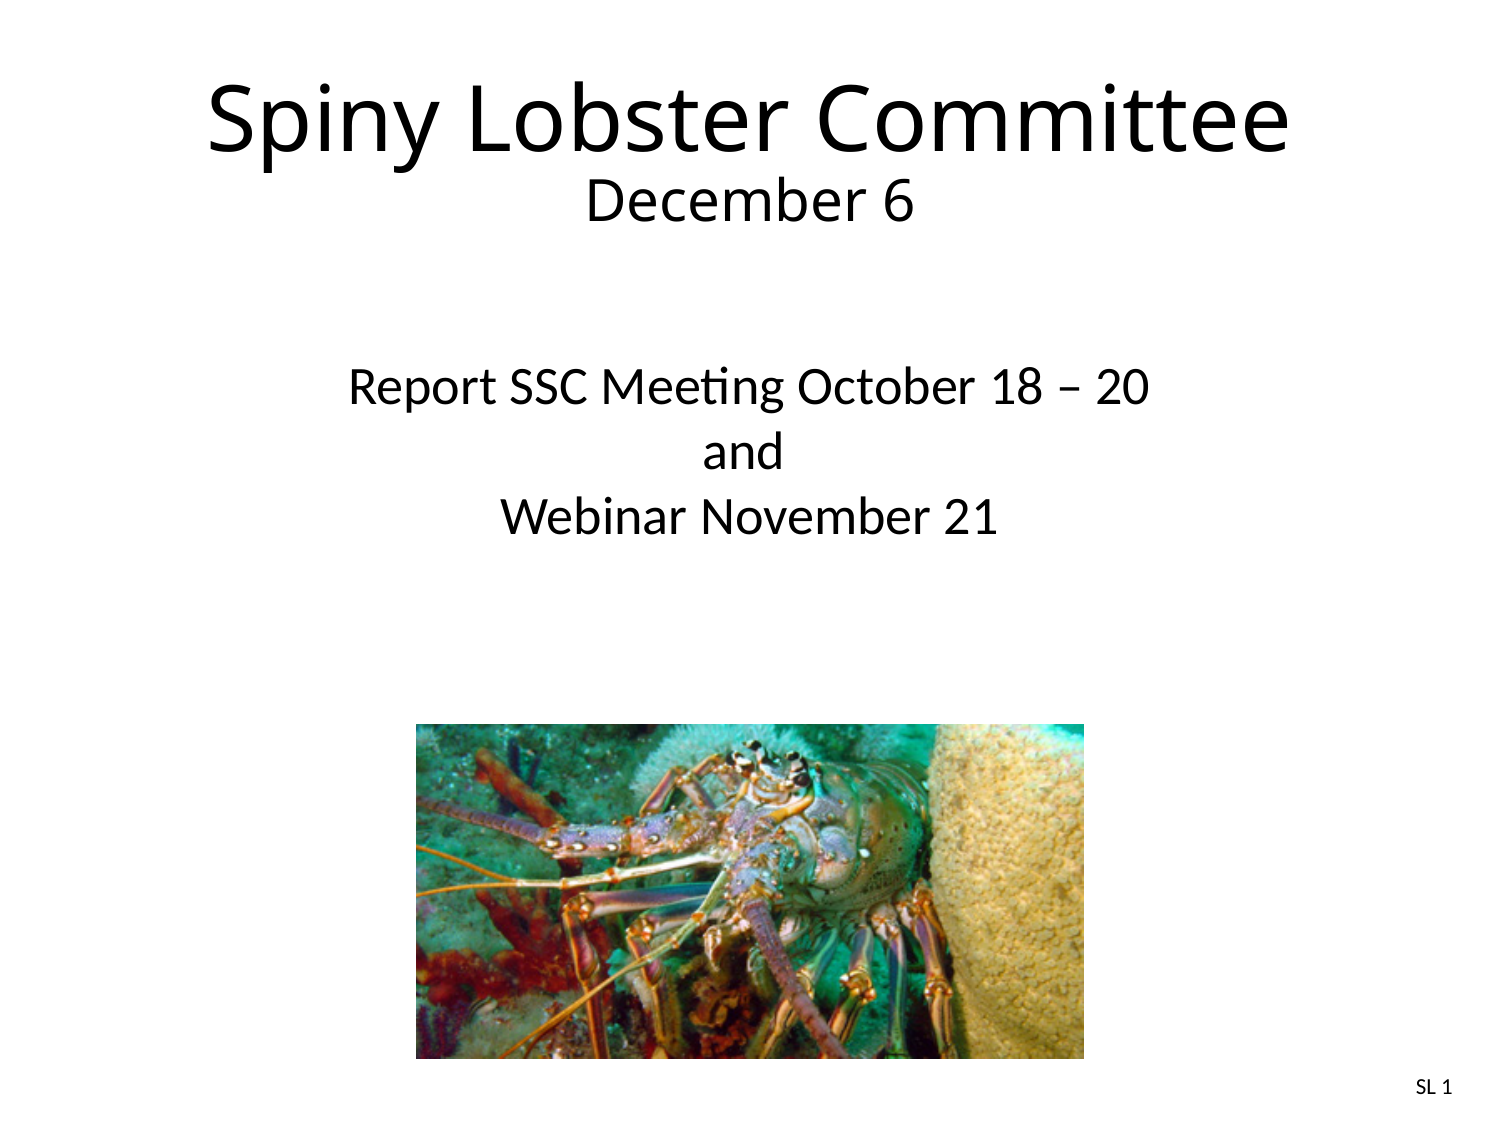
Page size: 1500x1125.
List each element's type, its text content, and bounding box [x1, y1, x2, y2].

title Spiny Lobster Committee December 6 [103, 82, 1397, 225]
picture [416, 724, 1084, 1059]
text_box Report SSC Meeting October 18 – 20 and Webinar November 21 [333, 343, 1167, 553]
text_box SL 1 [1401, 1064, 1469, 1107]
